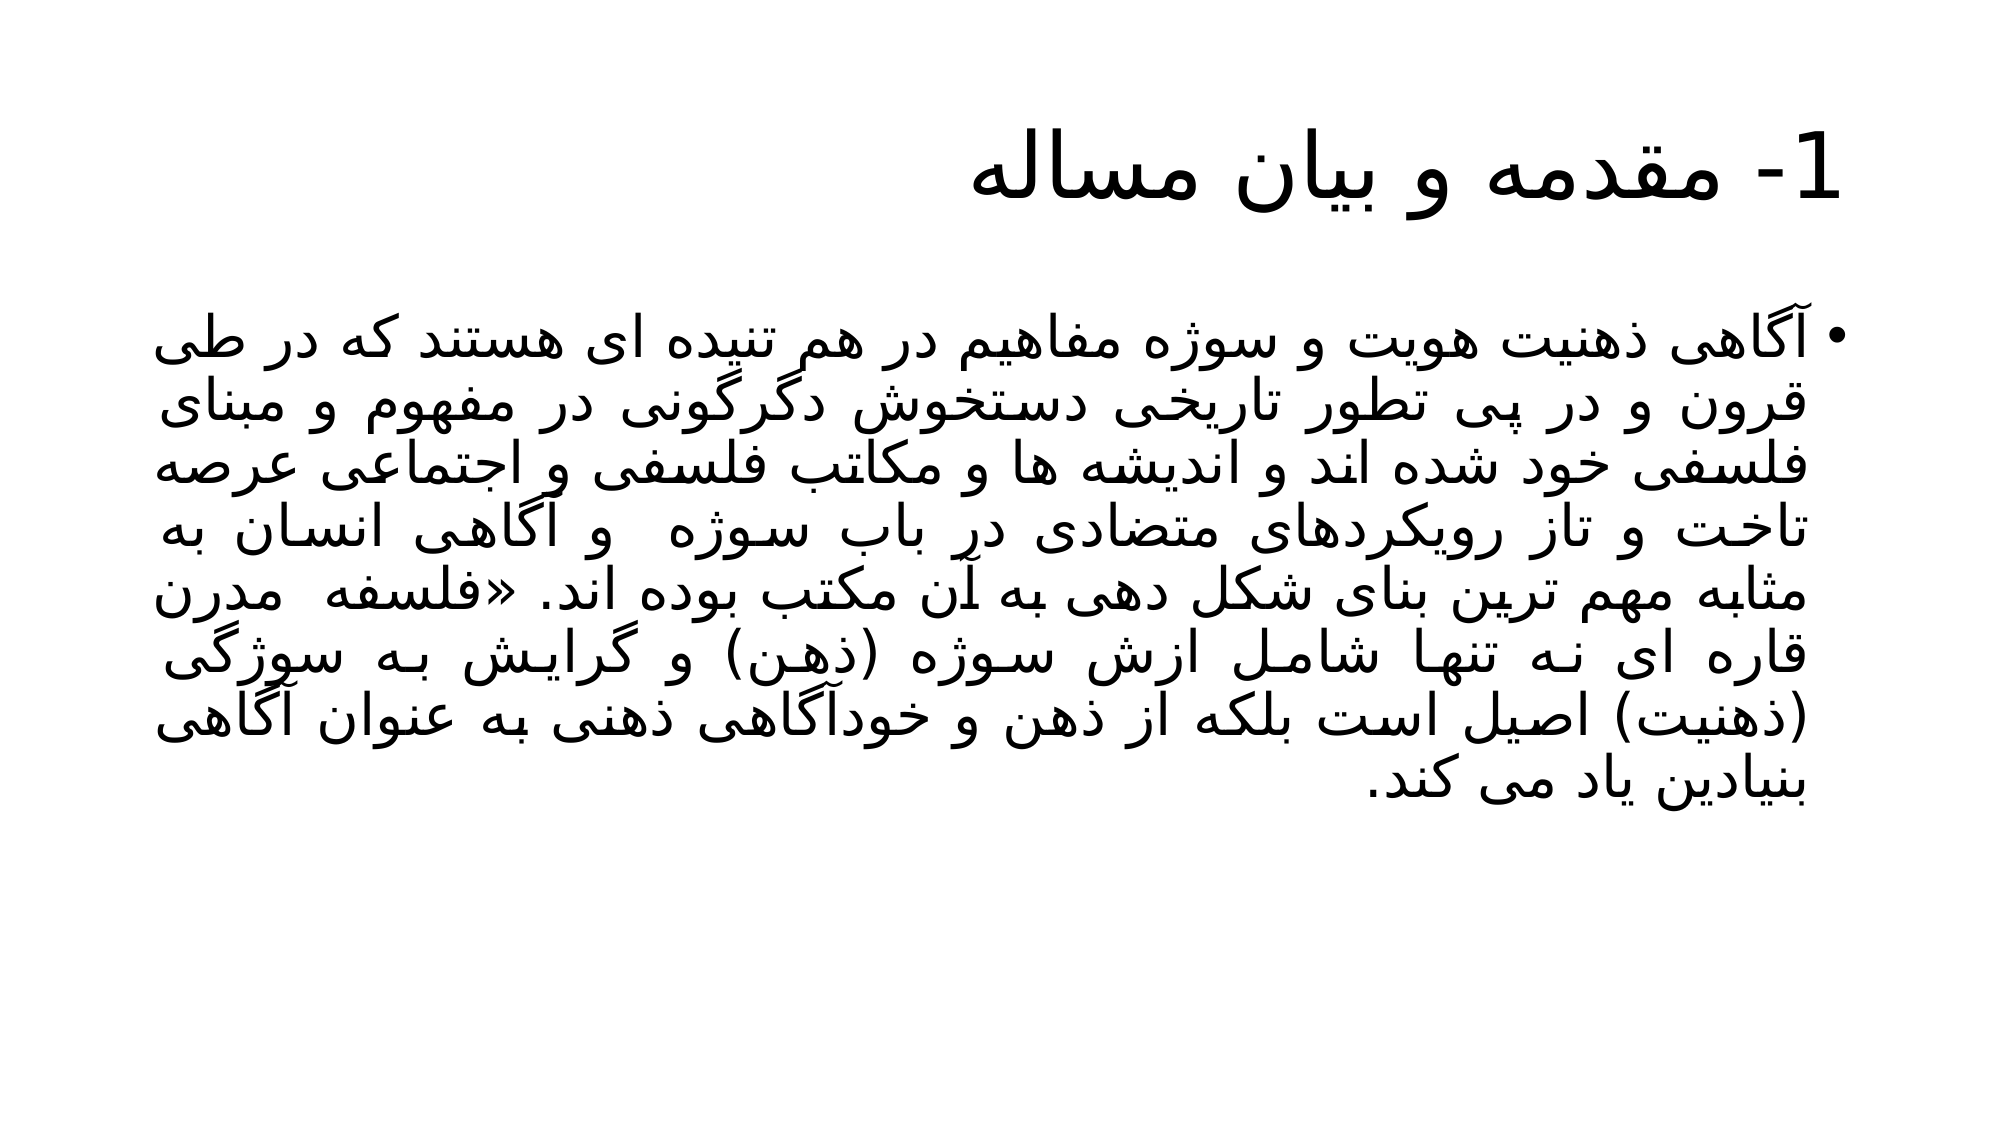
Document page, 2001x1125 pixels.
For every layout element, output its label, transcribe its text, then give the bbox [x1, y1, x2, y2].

list آگاهی ذهنیت هویت و سوژه مفاهیم در هم تنیده ای هستند که در طی قرون و در پی تطور تاریخی دستخوش دگرگونی در مفهوم و مبنای فلسفی خود شده اند و اندیشه ها و مکاتب فلسفی و اجتماعی عرصه تاخت و تاز رویکردهای متضادی در باب سوژه و آگاهی انسان به مثابه مهم ترین بنای شکل دهی به آن مکتب بوده اند. «فلسفه مدرن قاره ای نه تنها شامل ازش سوژه (ذهن) و گرایش به سوژگی (ذهنیت) اصیل است بلکه از ذهن و خودآگاهی ذهنی به عنوان آگاهی بنیادین یاد می کند. [137, 299, 1863, 1014]
title 1- مقدمه و بیان مساله [137, 59, 1863, 278]
